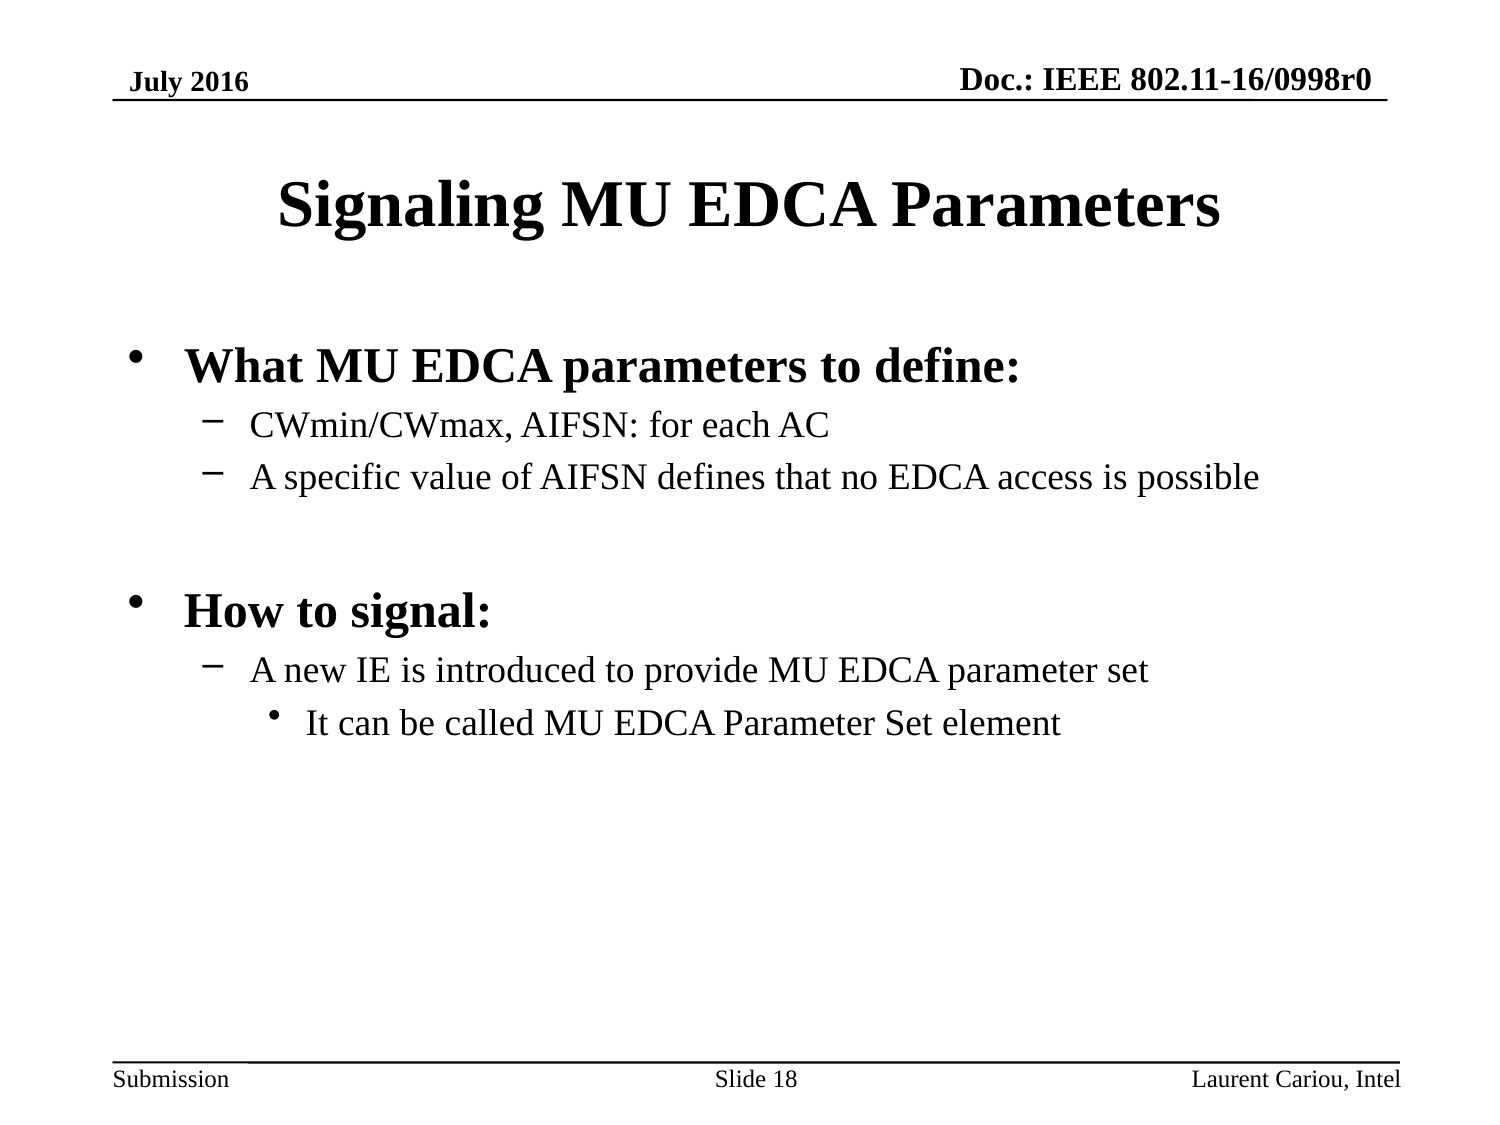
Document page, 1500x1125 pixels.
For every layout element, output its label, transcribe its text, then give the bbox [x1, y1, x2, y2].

list What MU EDCA parameters to define: CWmin/CWmax, AIFSN: for each AC A specific value of AIFSN defines that no EDCA access is possible How to signal: A new IE is introduced to provide MU EDCA parameter set It can be called MU EDCA Parameter Set element [112, 324, 1388, 1001]
title Signaling MU EDCA Parameters [112, 112, 1388, 288]
text_box July 2016 [114, 54, 309, 100]
footer Laurent Cariou, Intel [949, 1061, 1402, 1093]
slide_number Slide 18 [712, 1061, 800, 1093]
